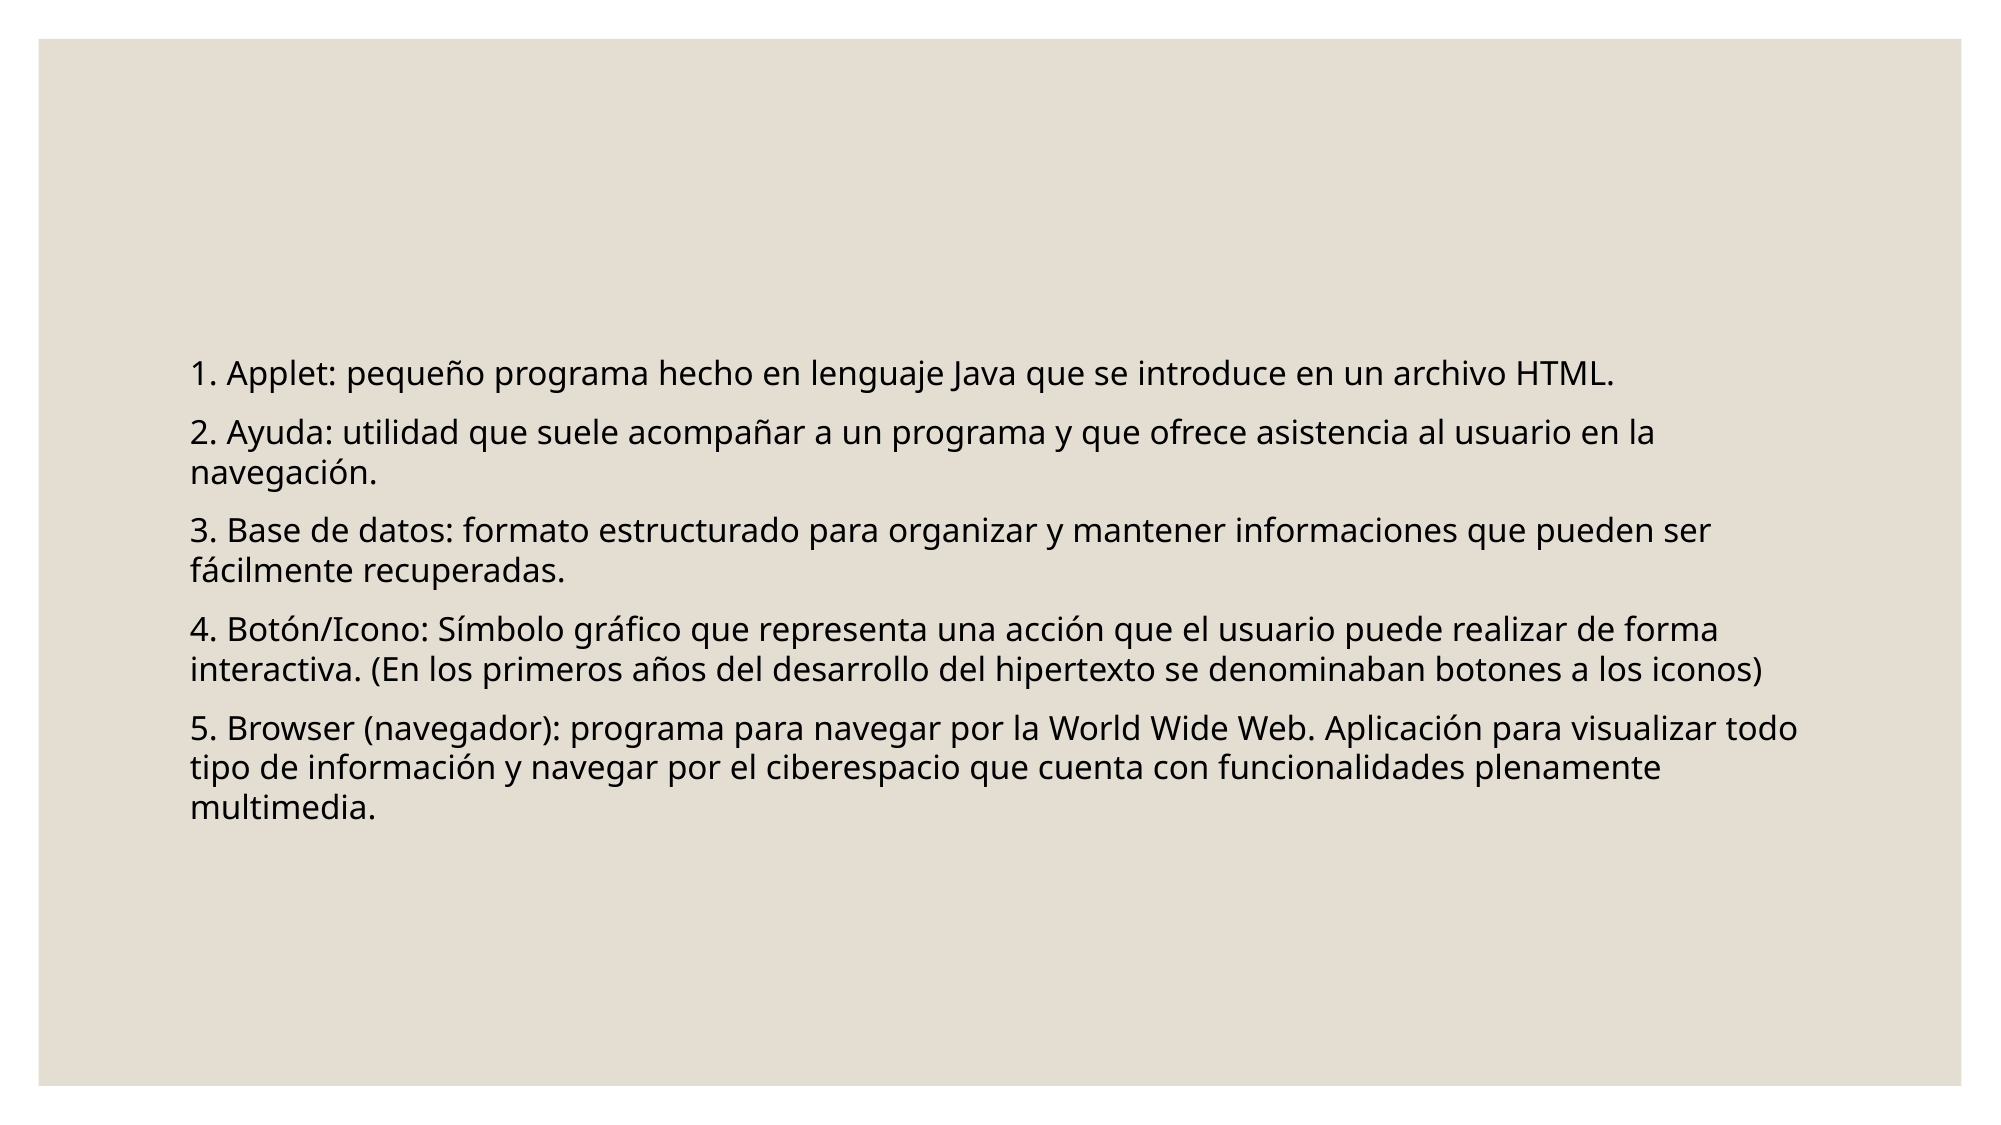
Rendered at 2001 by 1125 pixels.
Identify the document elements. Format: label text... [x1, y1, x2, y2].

list 1. Applet: pequeño programa hecho en lenguaje Java que se introduce en un archivo HTML. 2. Ayuda: utilidad que suele acompañar a un programa y que ofrece asistencia al usuario en la navegación. 3. Base de datos: formato estructurado para organizar y mantener informaciones que pueden ser fácilmente recuperadas. 4. Botón/Icono: Símbolo gráfico que representa una acción que el usuario puede realizar de forma interactiva. (En los primeros años del desarrollo del hipertexto se denominaban botones a los iconos) 5. Browser (navegador): programa para navegar por la World Wide Web. Aplicación para visualizar todo tipo de información y navegar por el ciberespacio que cuenta con funcionalidades plenamente multimedia. [174, 345, 1825, 990]
